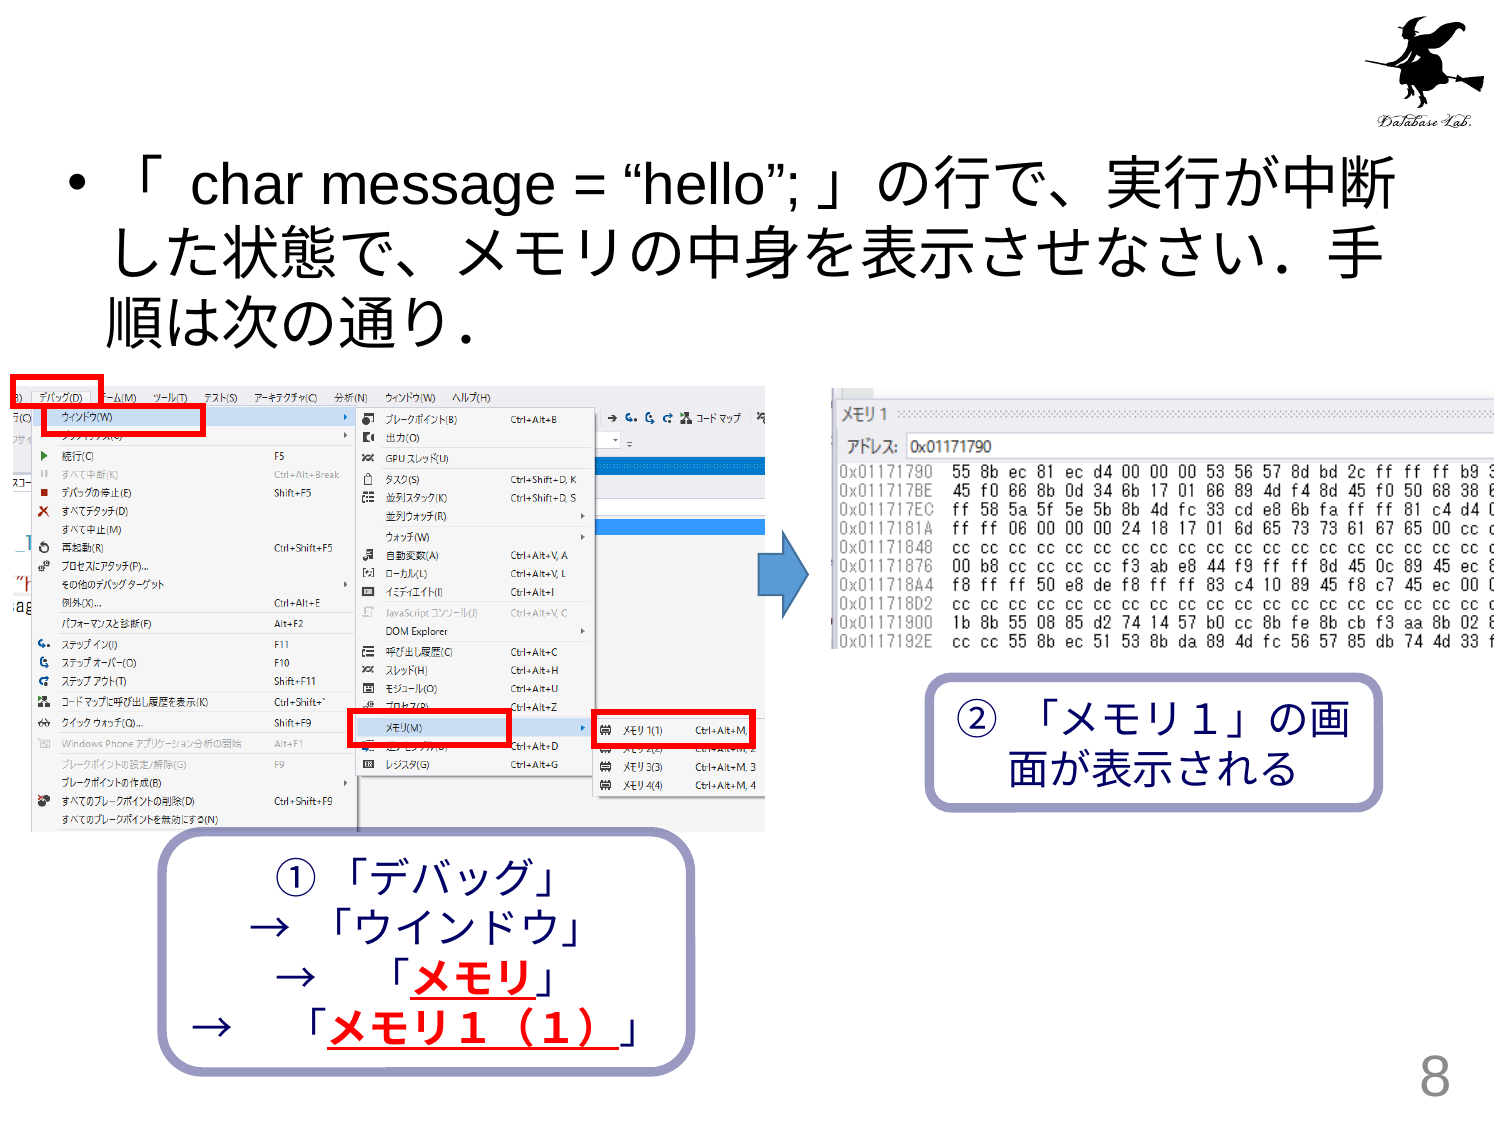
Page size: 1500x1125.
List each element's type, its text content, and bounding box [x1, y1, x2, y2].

picture [13, 386, 765, 832]
text_box [12, 376, 102, 407]
text_box [765, 529, 810, 620]
picture [831, 388, 1494, 649]
text_box ①「デバッグ」 → 「ウインドウ」 → 「メモリ」 → 「メモリ１（１）」 [161, 832, 692, 1074]
picture [1362, 14, 1486, 130]
list 「 char message = “hello”;」の行で、実行が中断した状態で、メモリの中身を表示させなさい．手順は次の通り． [52, 138, 1441, 1014]
slide_number 8 [1129, 1042, 1467, 1103]
text_box ② 「メモリ１」の画面が表示される [928, 676, 1380, 809]
